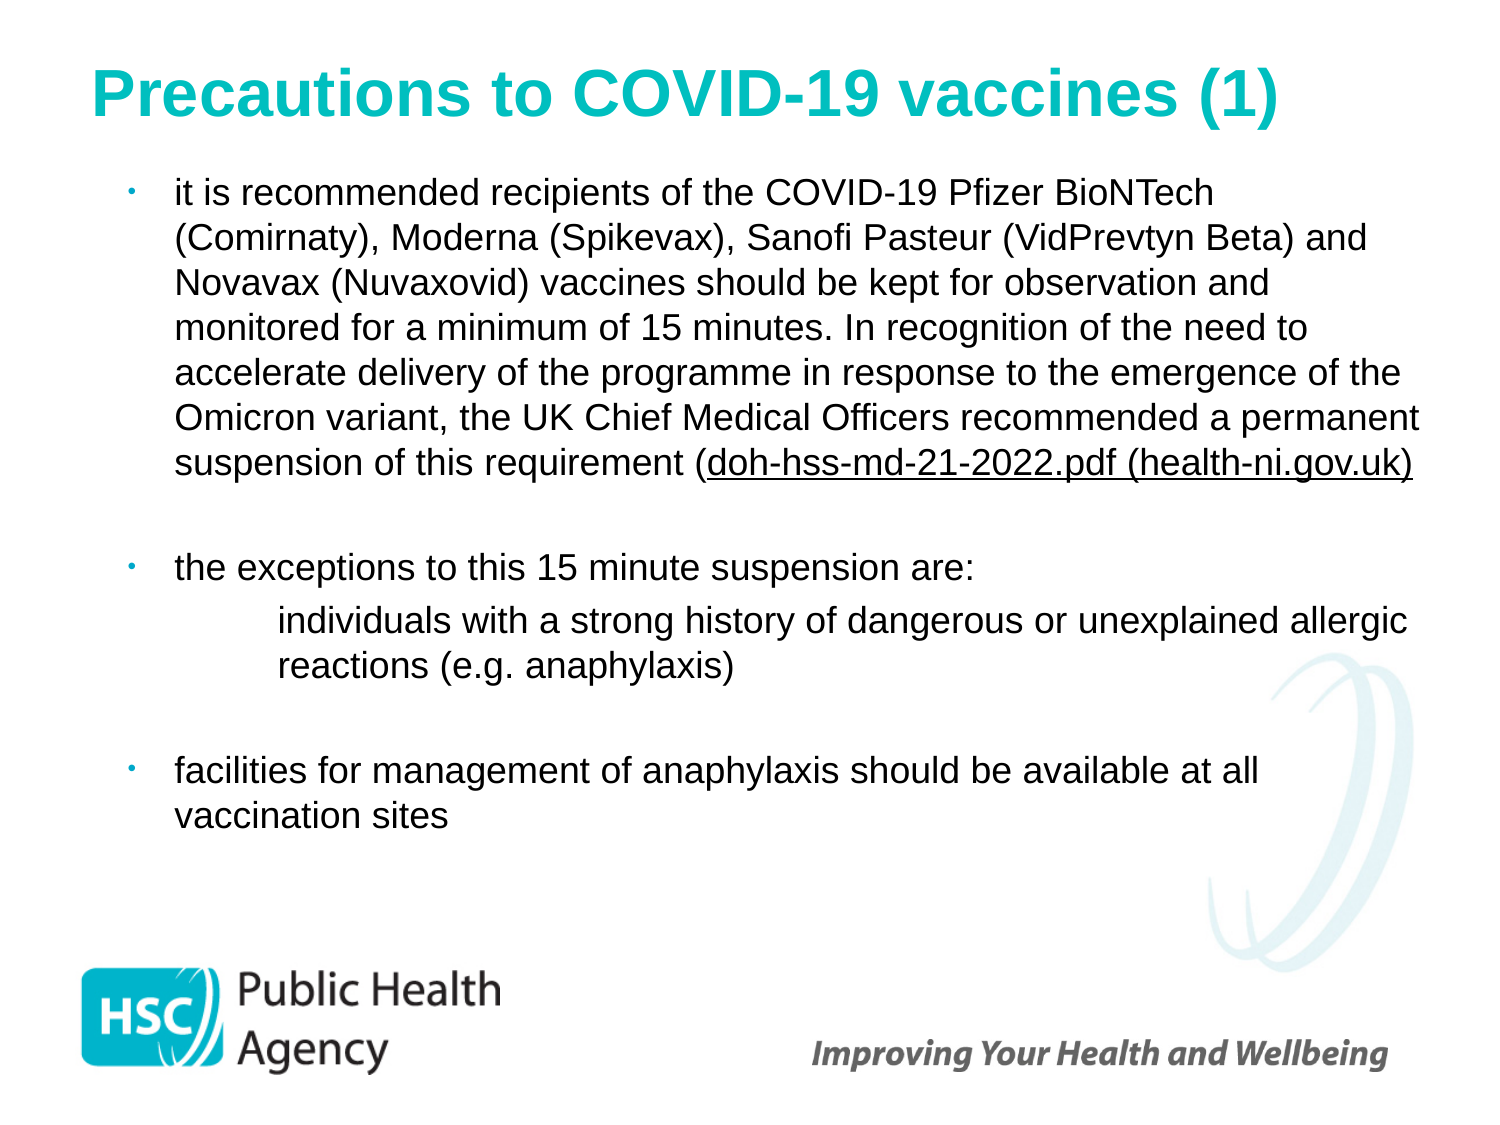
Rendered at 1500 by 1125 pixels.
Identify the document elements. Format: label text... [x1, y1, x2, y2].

picture [75, 962, 500, 1075]
picture [812, 1039, 1388, 1072]
list it is recommended recipients of the COVID-19 Pfizer BioNTech (Comirnaty), Moderna (Spikevax), Sanofi Pasteur (VidPrevtyn Beta) and Novavax (Nuvaxovid) vaccines should be kept for observation and monitored for a minimum of 15 minutes. In recognition of the need to accelerate delivery of the programme in response to the emergence of the Omicron variant, the UK Chief Medical Officers recommended a permanent suspension of this requirement (doh-hss-md-21-2022.pdf (health-ni.gov.uk) the exceptions to this 15 minute suspension are: individuals with a strong history of dangerous or unexplained allergic reactions (e.g. anaphylaxis) facilities for management of anaphylaxis should be available at all vaccination sites [112, 160, 1438, 976]
title Precautions to COVID-19 vaccines (1) [76, 30, 1459, 149]
